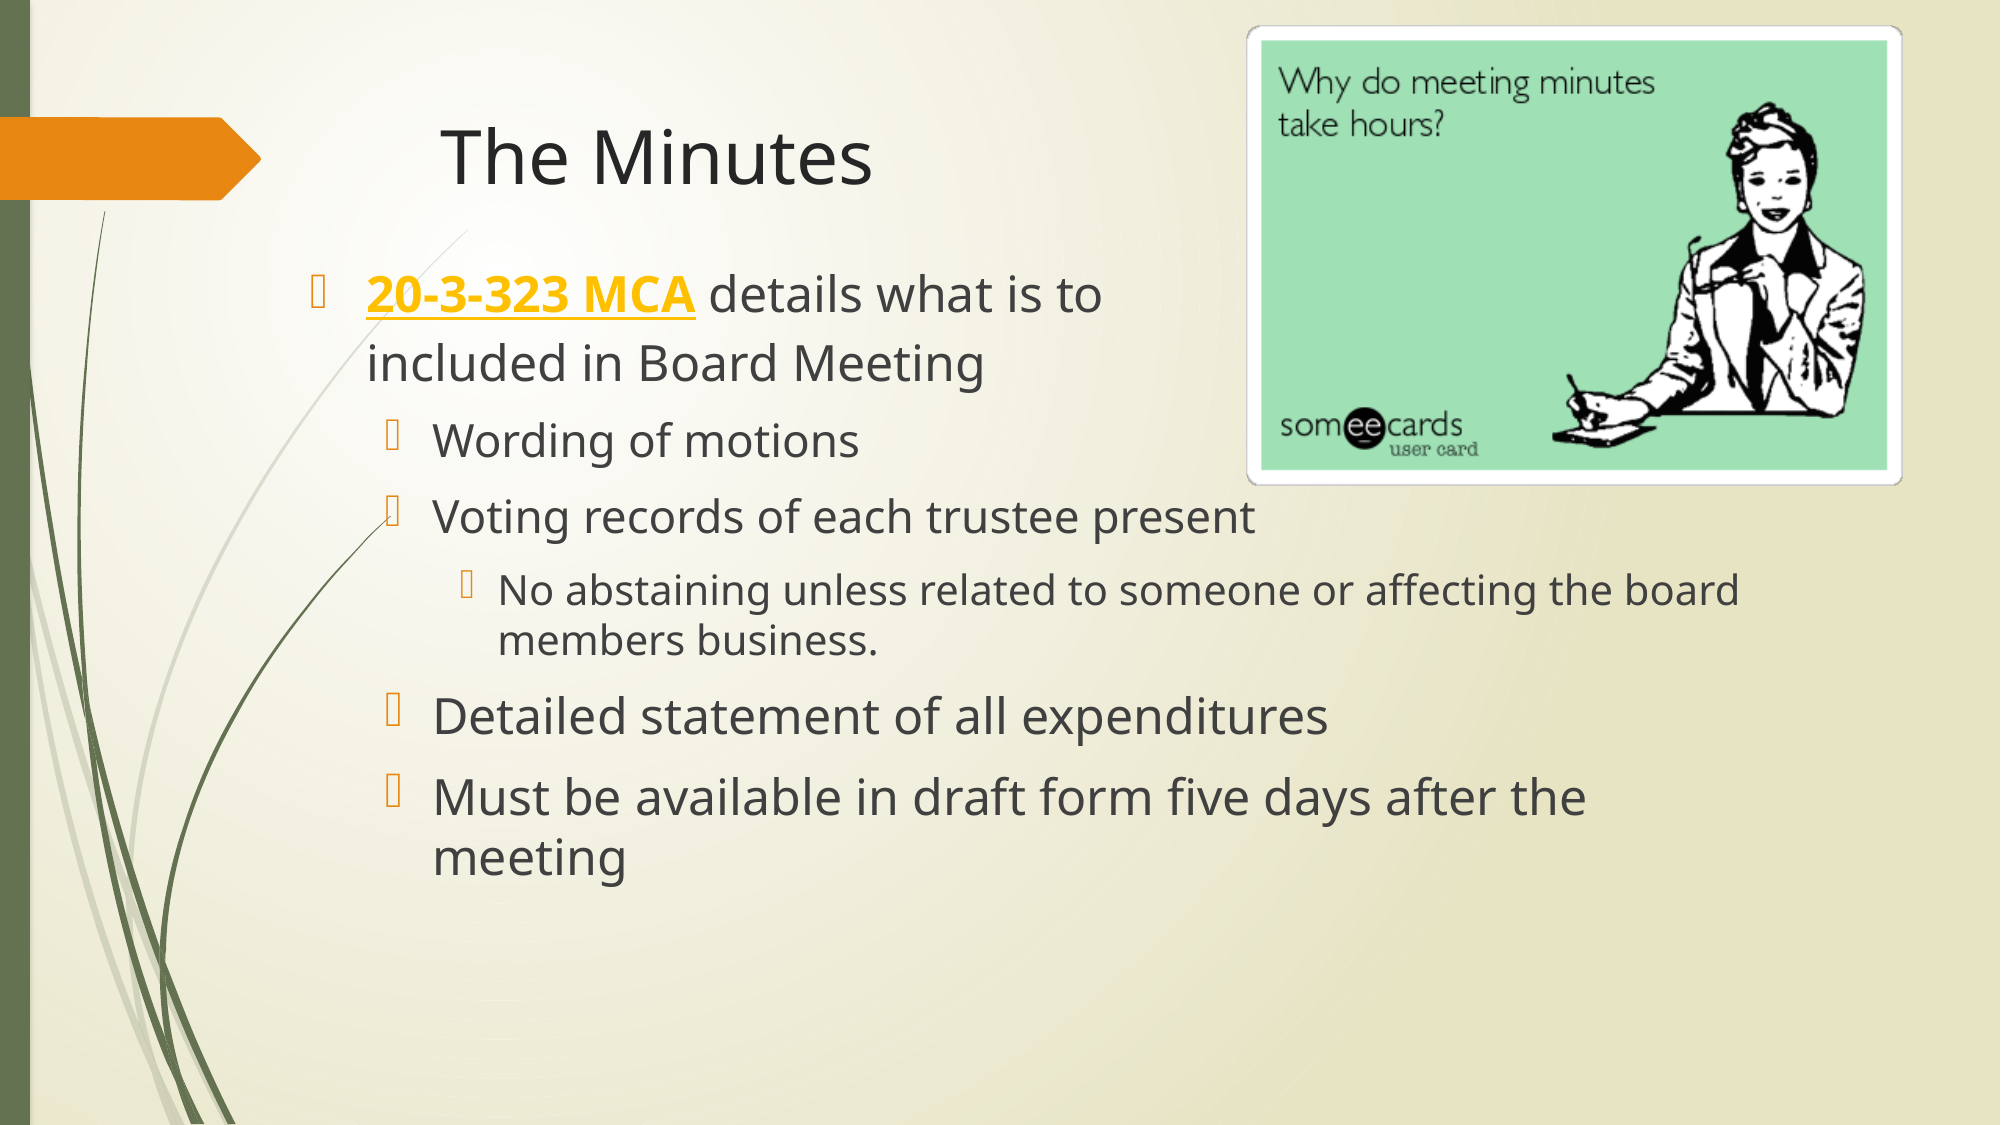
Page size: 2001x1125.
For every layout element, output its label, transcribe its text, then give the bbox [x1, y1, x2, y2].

list 20-3-323 MCA details what is to be included in Board Meeting Minutes: Wording of motions Voting records of each trustee present No abstaining unless related to someone or affecting the board members business. Detailed statement of all expenditures Must be available in draft form five days after the meeting [295, 255, 1758, 1125]
picture [1246, 25, 1904, 486]
text_box The Minutes [425, 102, 1241, 313]
